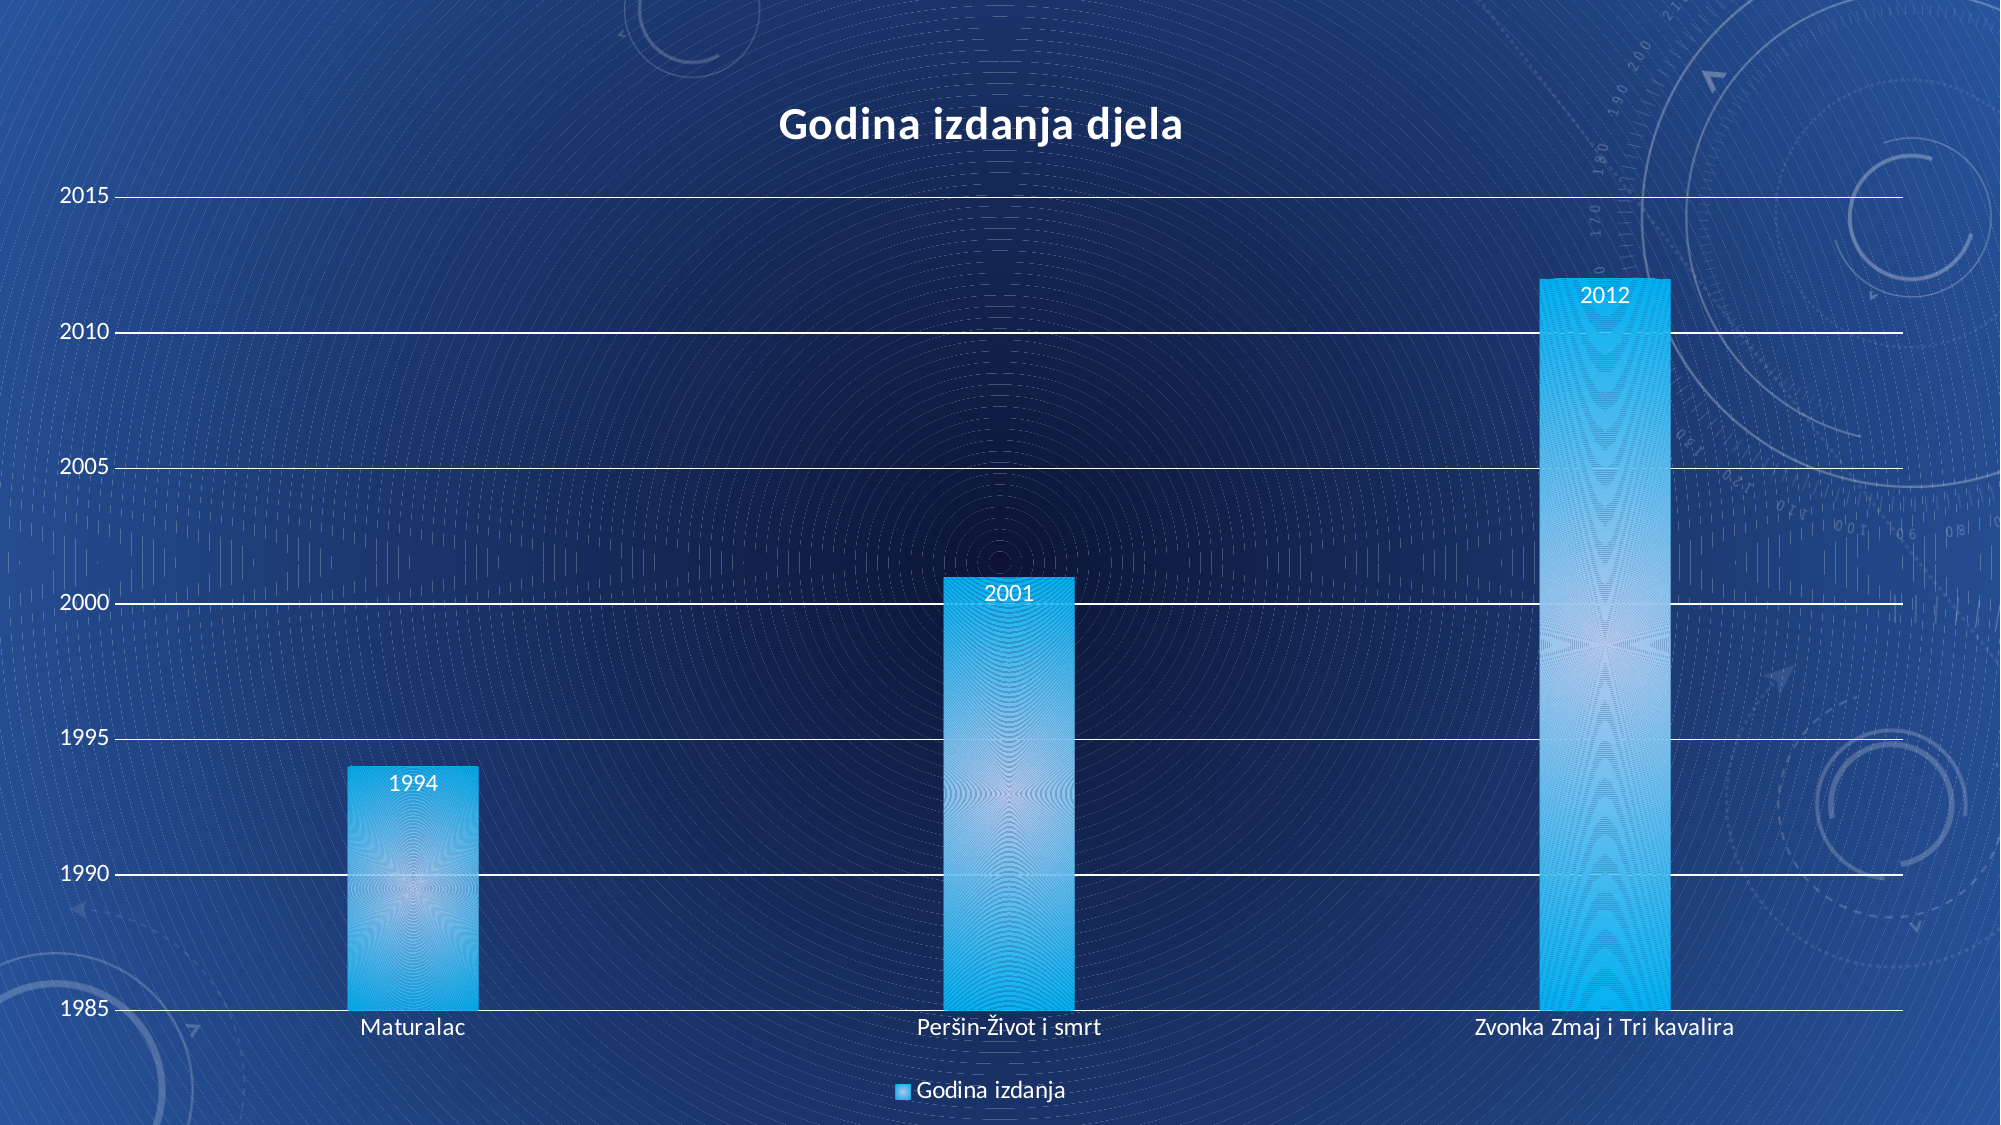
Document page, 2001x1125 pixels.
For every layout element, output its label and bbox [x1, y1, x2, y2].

picture [0, 0, 2000, 1125]
chart [20, 62, 1942, 1111]
